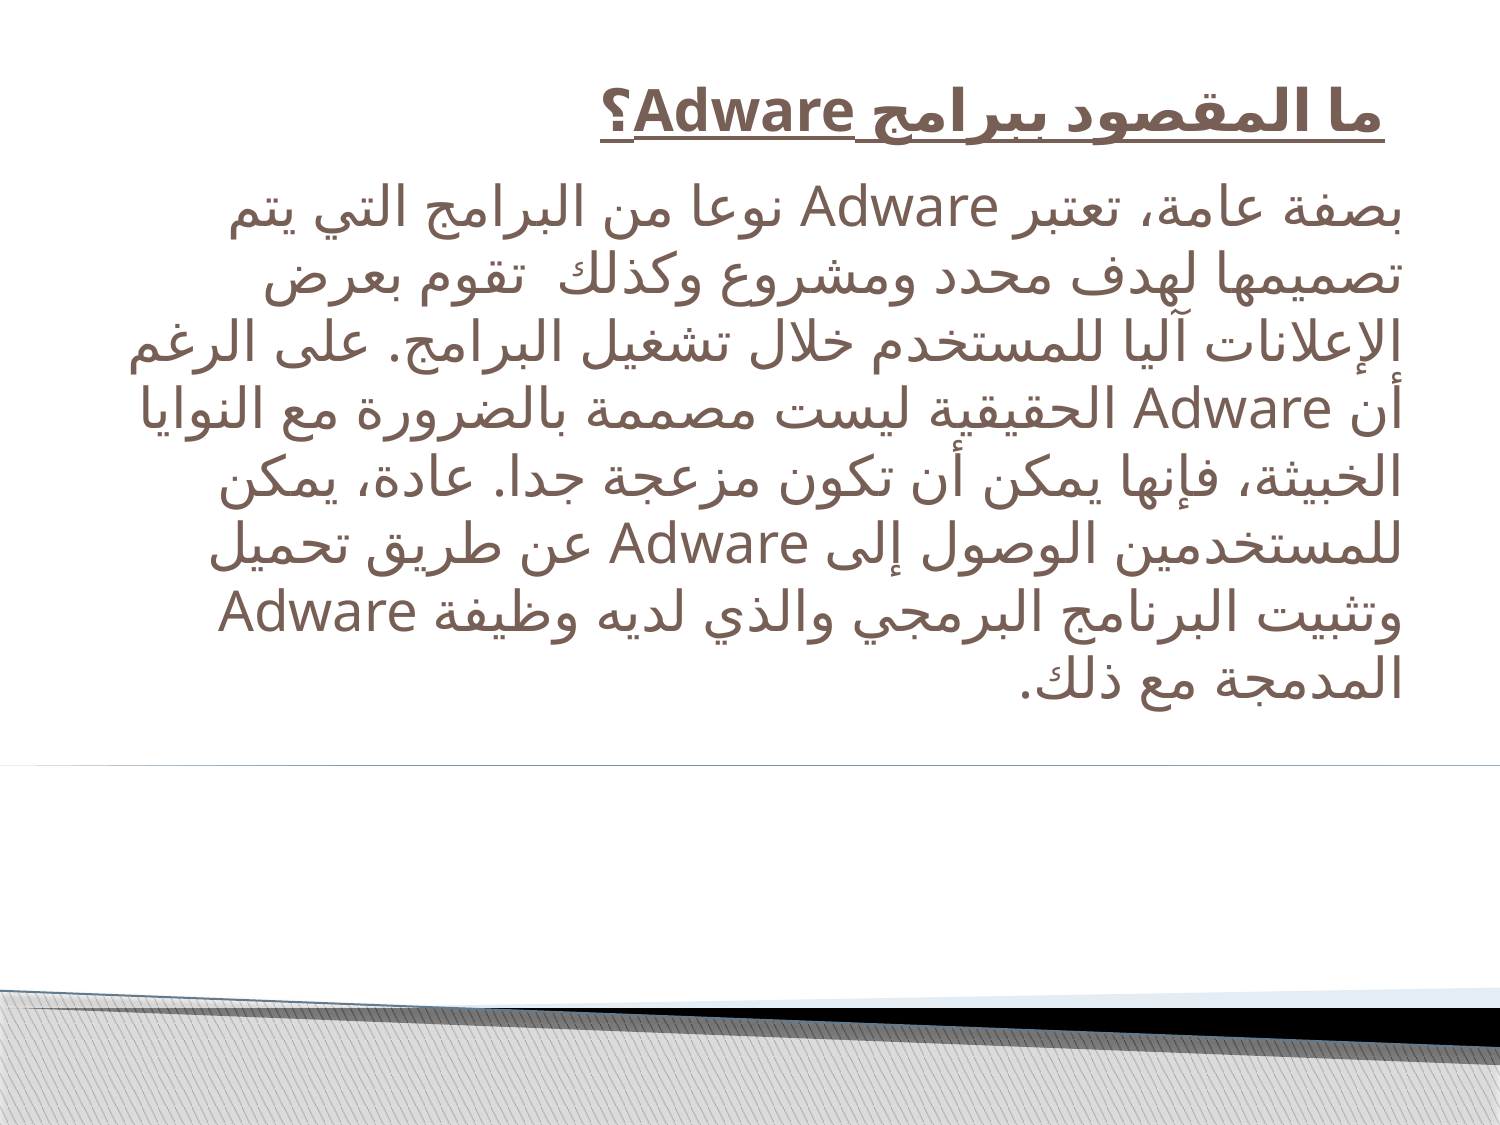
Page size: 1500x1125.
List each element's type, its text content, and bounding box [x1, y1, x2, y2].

title ما المقصود ببرامج Adware؟ [125, 37, 1400, 151]
subtitle بصفة عامة، تعتبر Adware نوعا من البرامج التي يتم تصميمها لهدف محدد ومشروع وكذلك تقوم بعرض الإعلانات آليا للمستخدم خلال تشغيل البرامج. على الرغم أن Adware الحقيقية ليست مصممة بالضرورة مع النوايا الخبيثة، فإنها يمكن أن تكون مزعجة جدا. عادة، يمكن للمستخدمين الوصول إلى Adware عن طريق تحميل وتثبيت البرنامج البرمجي والذي لديه وظيفة Adware المدمجة مع ذلك. [87, 162, 1413, 813]
picture [5, 1008, 1500, 1066]
